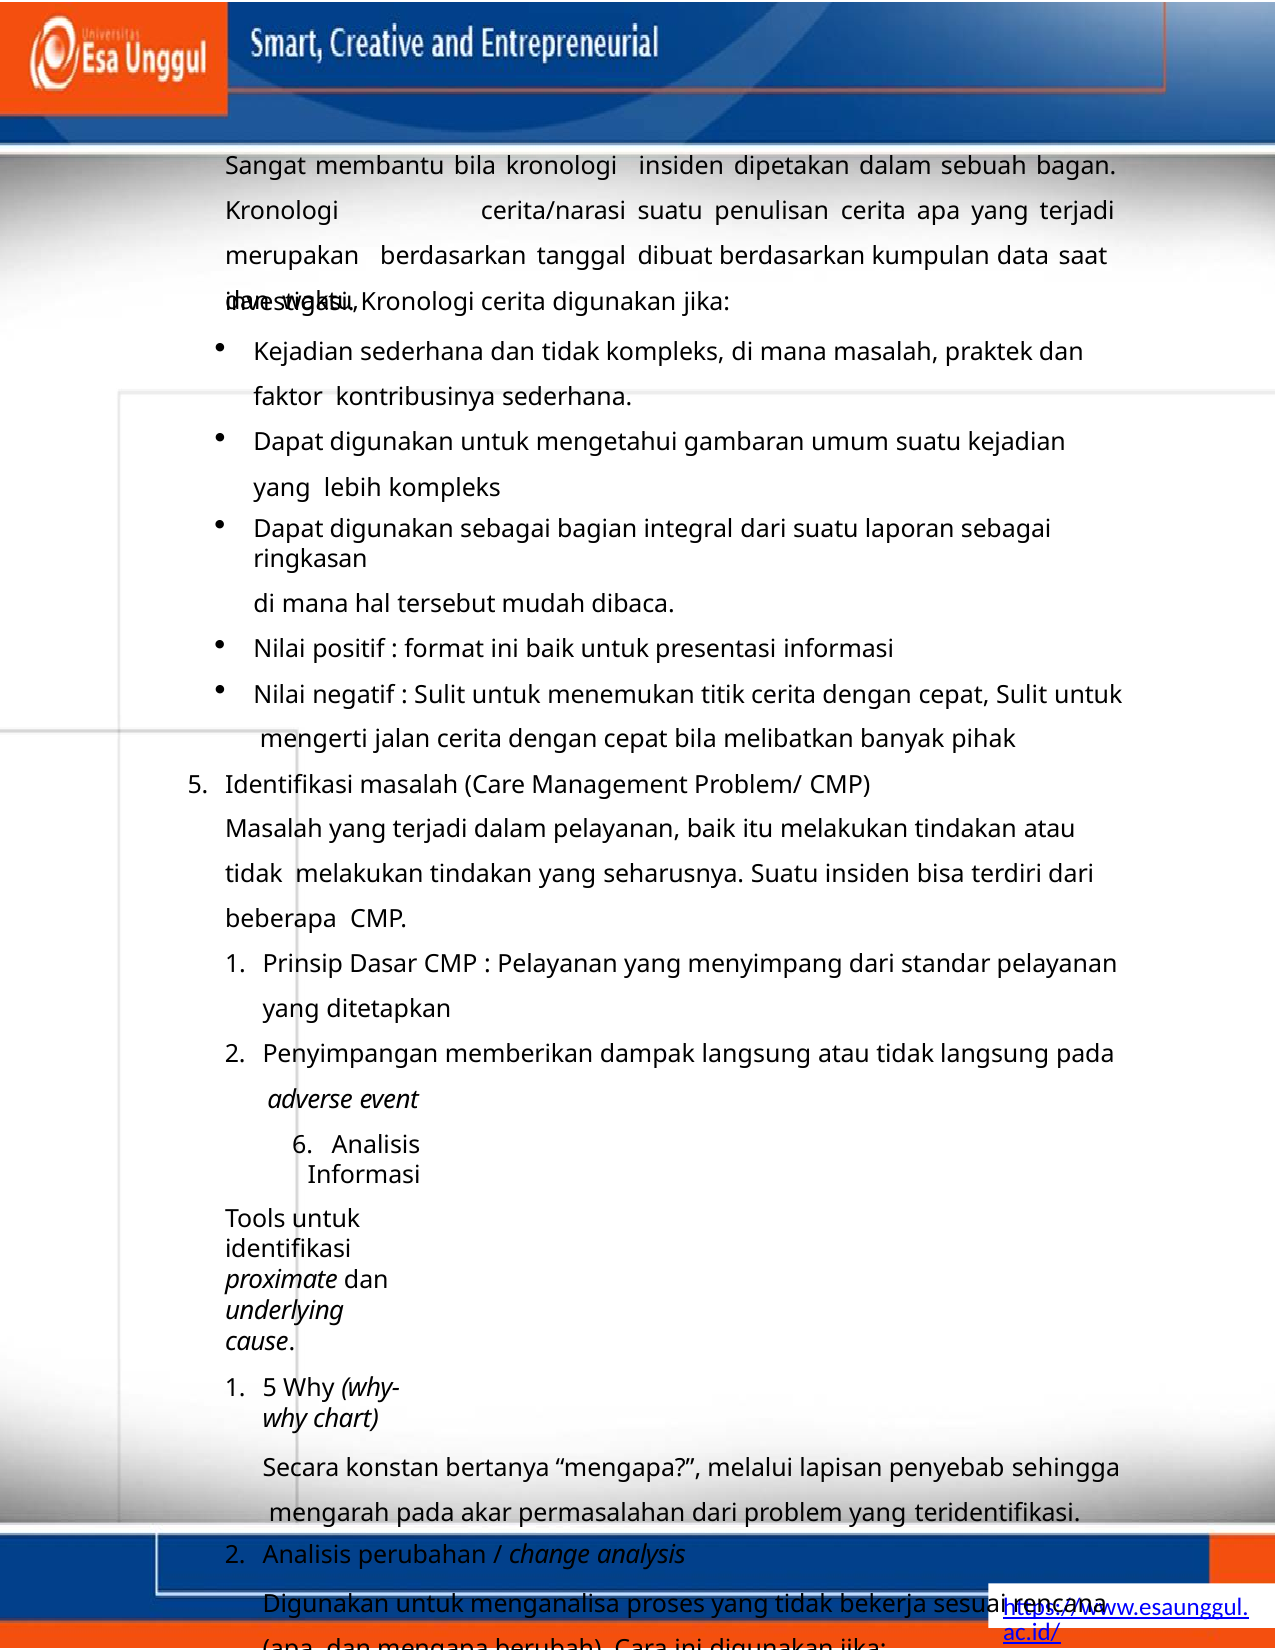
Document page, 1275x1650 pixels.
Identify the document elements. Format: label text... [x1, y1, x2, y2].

picture [1128, 1628, 1275, 1648]
picture [0, 2, 1275, 1648]
text_box insiden dipetakan dalam sebuah bagan. suatu penulisan cerita apa yang terjadi dibuat berdasarkan kumpulan data saat [635, 132, 1127, 268]
text_box investigasi. Kronologi cerita digunakan jika: Kejadian sederhana dan tidak kompleks, di mana masalah, praktek dan faktor kontribusinya sederhana. Dapat digunakan untuk mengetahui gambaran umum suatu kejadian yang lebih kompleks Dapat digunakan sebagai bagian integral dari suatu laporan sebagai ringkasan di mana hal tersebut mudah dibaca. Nilai positif : format ini baik untuk presentasi informasi Nilai negatif : Sulit untuk menemukan titik cerita dengan cepat, Sulit untuk mengerti jalan cerita dengan cepat bila melibatkan banyak pihak Identifikasi masalah (Care Management Problem/ CMP) Masalah yang terjadi dalam pelayanan, baik itu melakukan tindakan atau tidak melakukan tindakan yang seharusnya. Suatu insiden bisa terdiri dari beberapa CMP. Prinsip Dasar CMP : Pelayanan yang menyimpang dari standar pelayanan yang ditetapkan Penyimpangan memberikan dampak langsung atau tidak langsung pada adverse event Analisis Informasi Tools untuk identifikasi proximate dan underlying cause. 5 Why (why-why chart) Secara konstan bertanya “mengapa?”, melalui lapisan penyebab sehingga mengarah pada akar permasalahan dari problem yang teridentifikasi. Analisis perubahan / change analysis Digunakan untuk menganalisa proses yang tidak bekerja sesuai rencana (apa dan mengapa berubah). Cara ini digunakan jika: [185, 268, 1128, 1650]
text_box Sangat membantu bila kronologi Kronologi cerita/narasi merupakan berdasarkan tanggal dan waktu, [222, 132, 628, 268]
